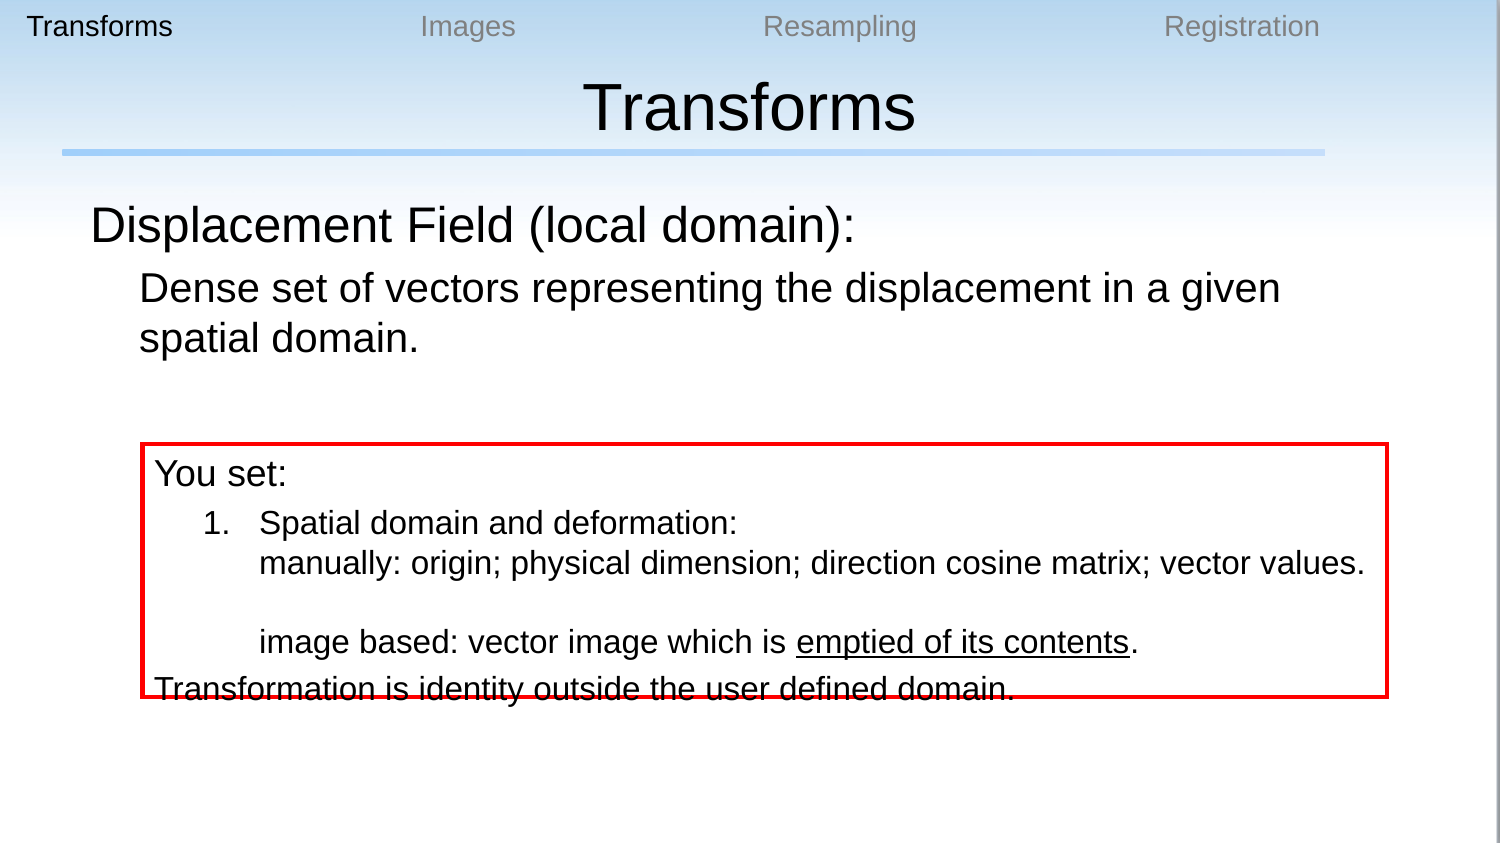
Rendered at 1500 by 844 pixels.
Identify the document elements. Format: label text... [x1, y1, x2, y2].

picture [0, 0, 1500, 843]
title Transforms [75, 50, 1425, 175]
text_box You set: Spatial domain and deformation: manually: origin; physical dimension; direction cosine matrix; vector values. image based: vector image which is emptied of its contents. Transformation is identity outside the user defined domain. [142, 443, 1388, 697]
text_box Transforms Images Resampling Registration [11, 0, 1500, 50]
list Displacement Field (local domain): Dense set of vectors representing the displacement in a given spatial domain. [75, 185, 1425, 345]
